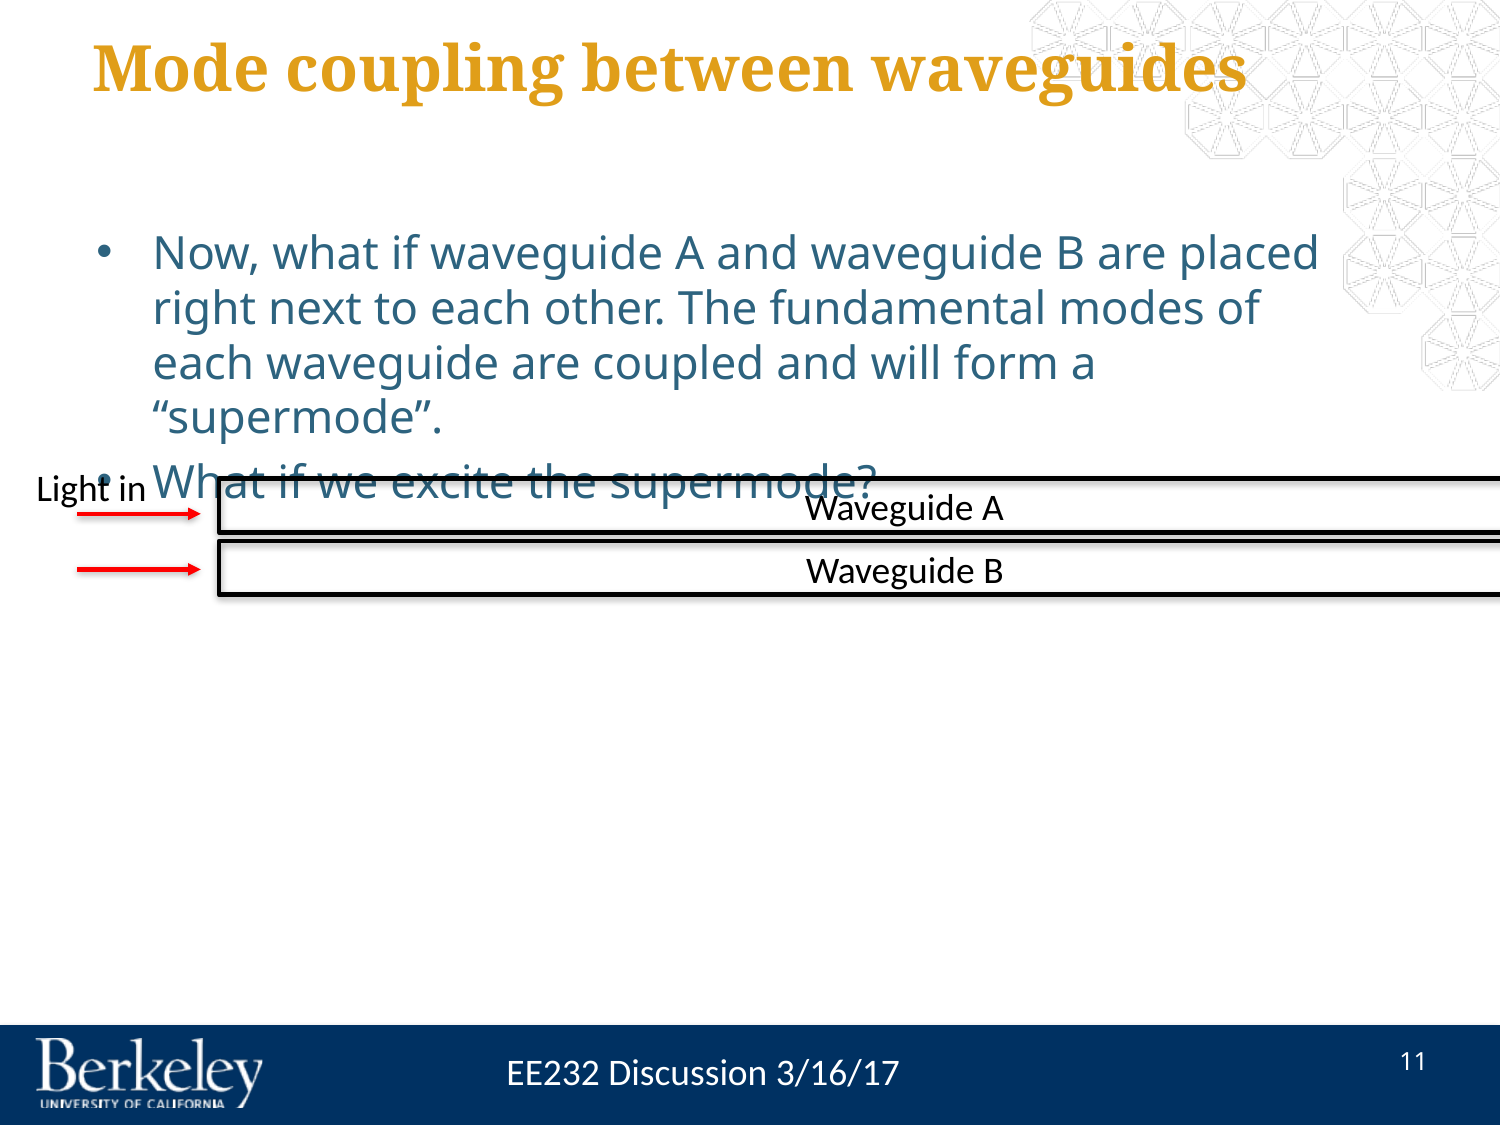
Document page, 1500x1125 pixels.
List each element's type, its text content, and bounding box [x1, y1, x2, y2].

text_box Waveguide A [789, 475, 1019, 536]
text_box [218, 540, 791, 596]
text_box [1019, 540, 1500, 596]
text_box [1019, 478, 1500, 533]
text_box [218, 478, 789, 533]
title Mode coupling between waveguides [77, 19, 1351, 175]
text_box Light in [21, 456, 162, 516]
text_box Waveguide B [791, 538, 1019, 599]
list Now, what if waveguide A and waveguide B are placed right next to each other. The fundamental modes of each waveguide are coupled and will form a “supermode”. What if we excite the supermode? [81, 215, 1352, 974]
